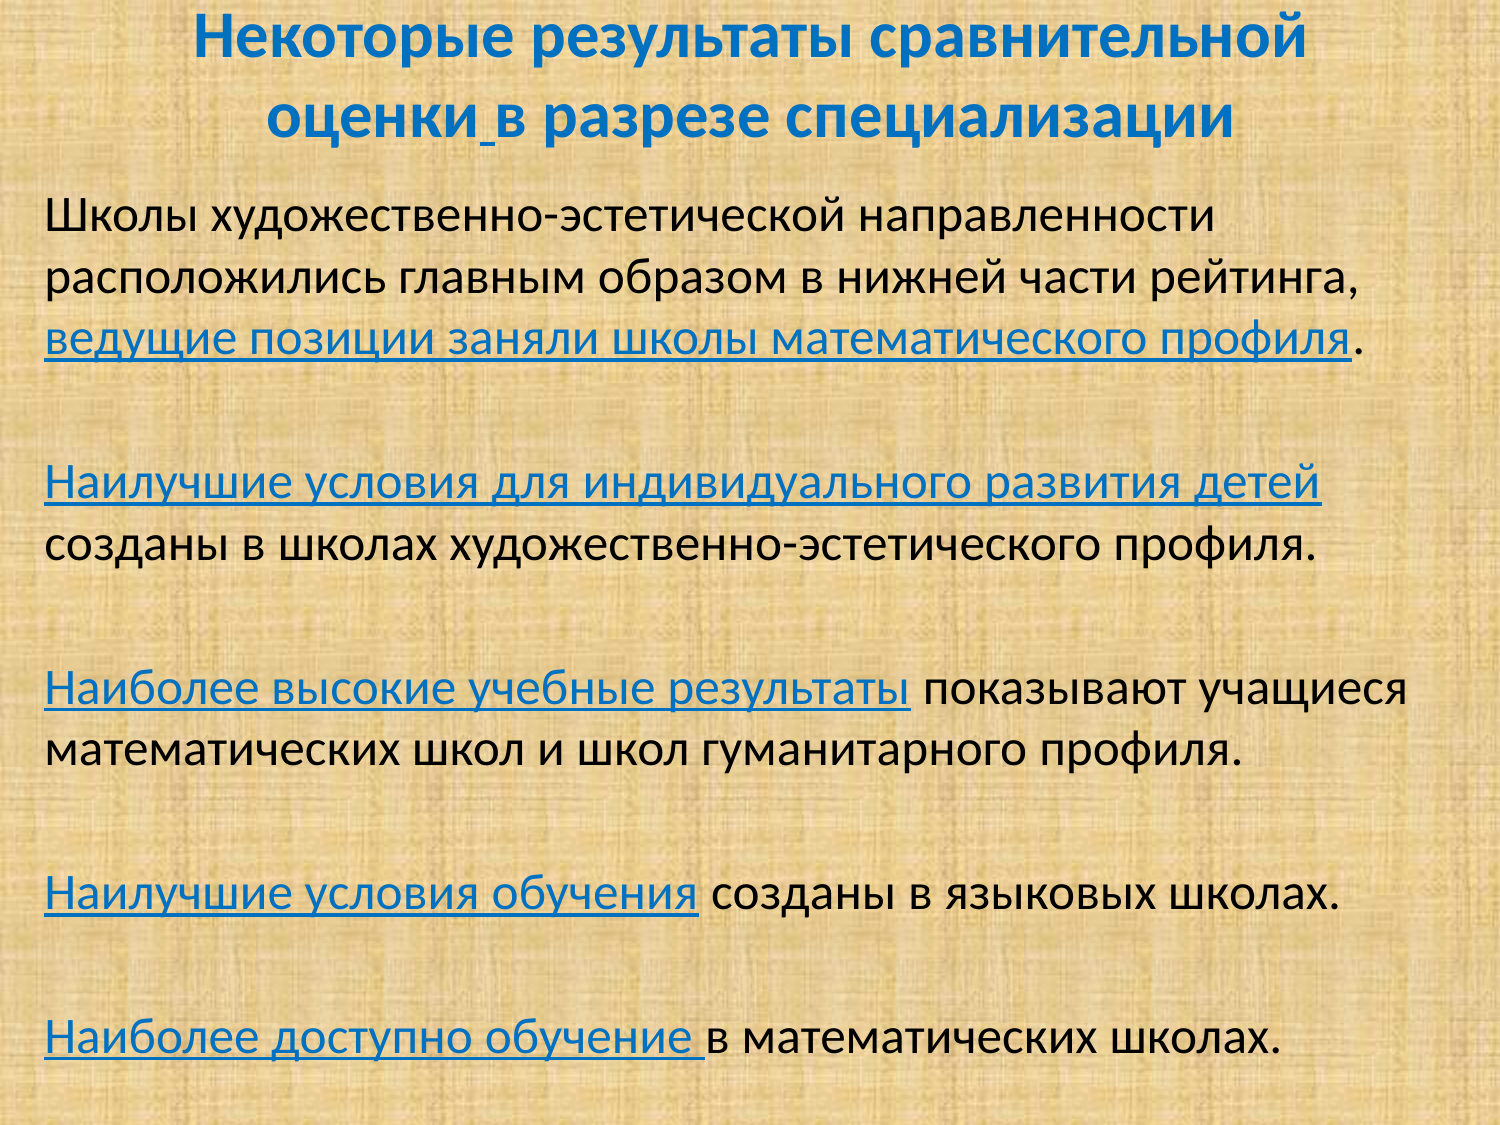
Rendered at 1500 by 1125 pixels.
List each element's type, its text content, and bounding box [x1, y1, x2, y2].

picture [0, 0, 1500, 1125]
list Школы художественно-эстетической направленности расположились главным образом в нижней части рейтинга, ведущие позиции заняли школы математического профиля. Наилучшие условия для индивидуального развития детей созданы в школах художественно-эстетического профиля. Наиболее высокие учебные результаты показывают учащиеся математических школ и школ гуманитарного профиля. Наилучшие условия обучения созданы в языковых школах. Наиболее доступно обучение в математических школах. [29, 172, 1483, 1094]
title Некоторые результаты сравнительной оценки в разрезе специализации [76, 19, 1427, 124]
